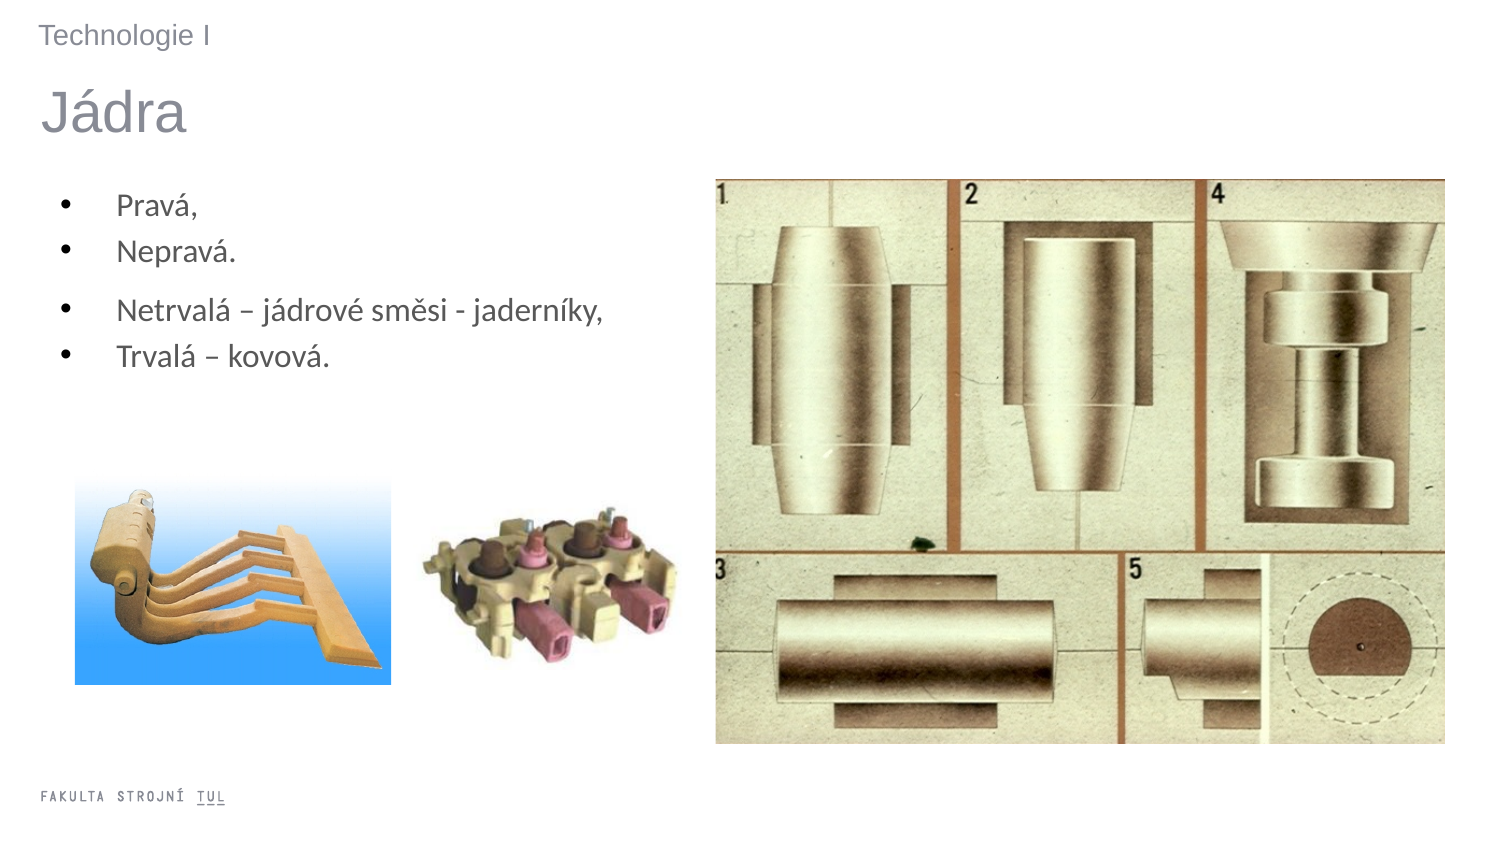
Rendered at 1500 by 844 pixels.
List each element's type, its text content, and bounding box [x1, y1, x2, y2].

list Pravá, Nepravá. Netrvalá – jádrové směsi - jaderníky, Trvalá – kovová. [40, 162, 1460, 412]
picture [715, 178, 1446, 744]
picture [74, 469, 392, 685]
list Technologie I [18, 15, 1260, 76]
text_box Jádra [41, 58, 1282, 148]
picture [412, 500, 684, 670]
